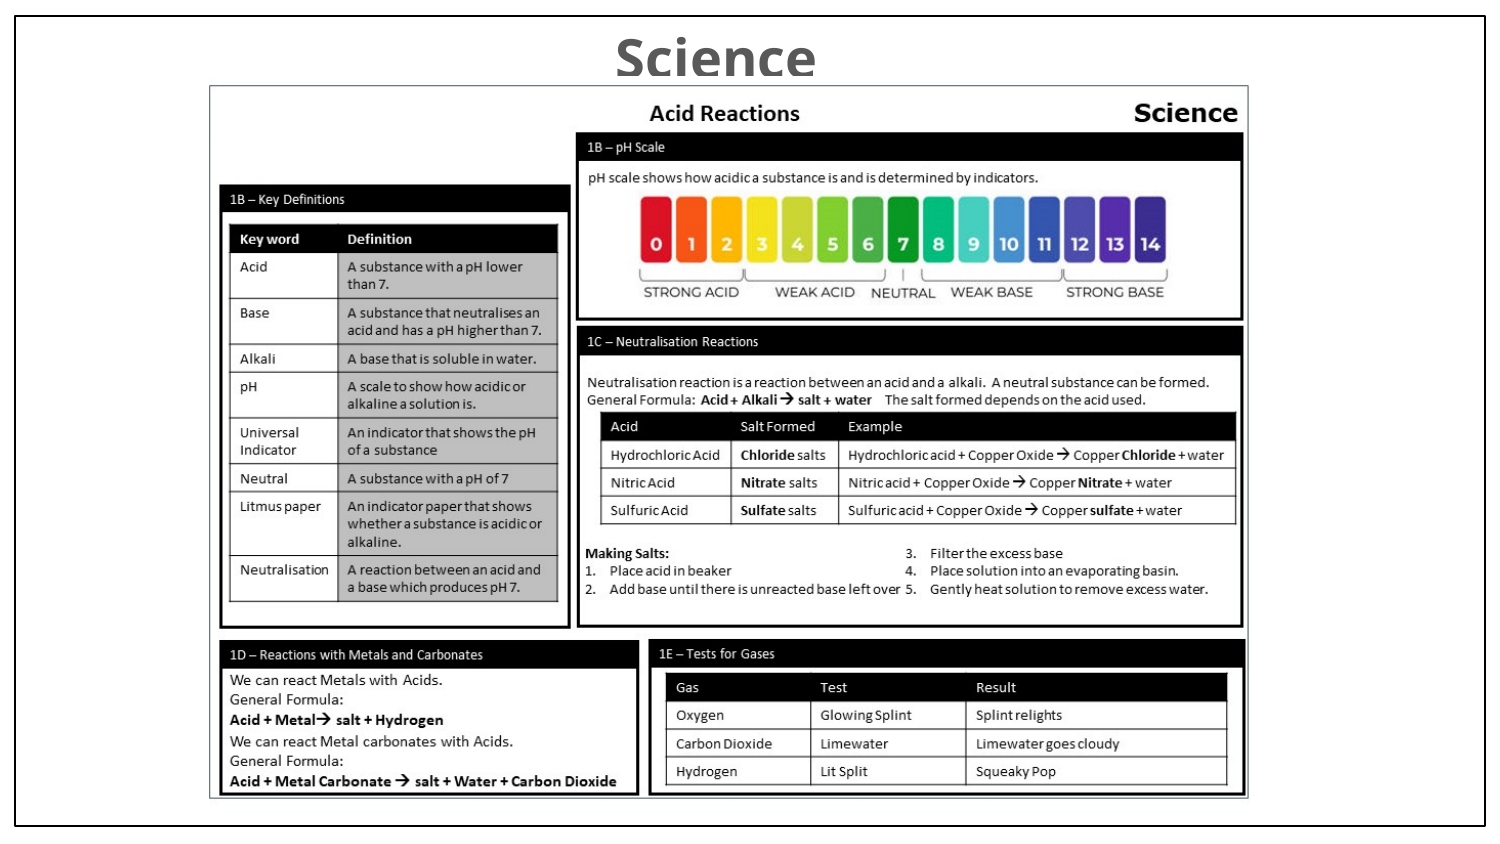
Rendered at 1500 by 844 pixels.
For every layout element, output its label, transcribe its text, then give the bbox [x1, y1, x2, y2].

text_box Science [511, 16, 923, 74]
text_box [14, 16, 1486, 827]
picture [201, 76, 1266, 813]
